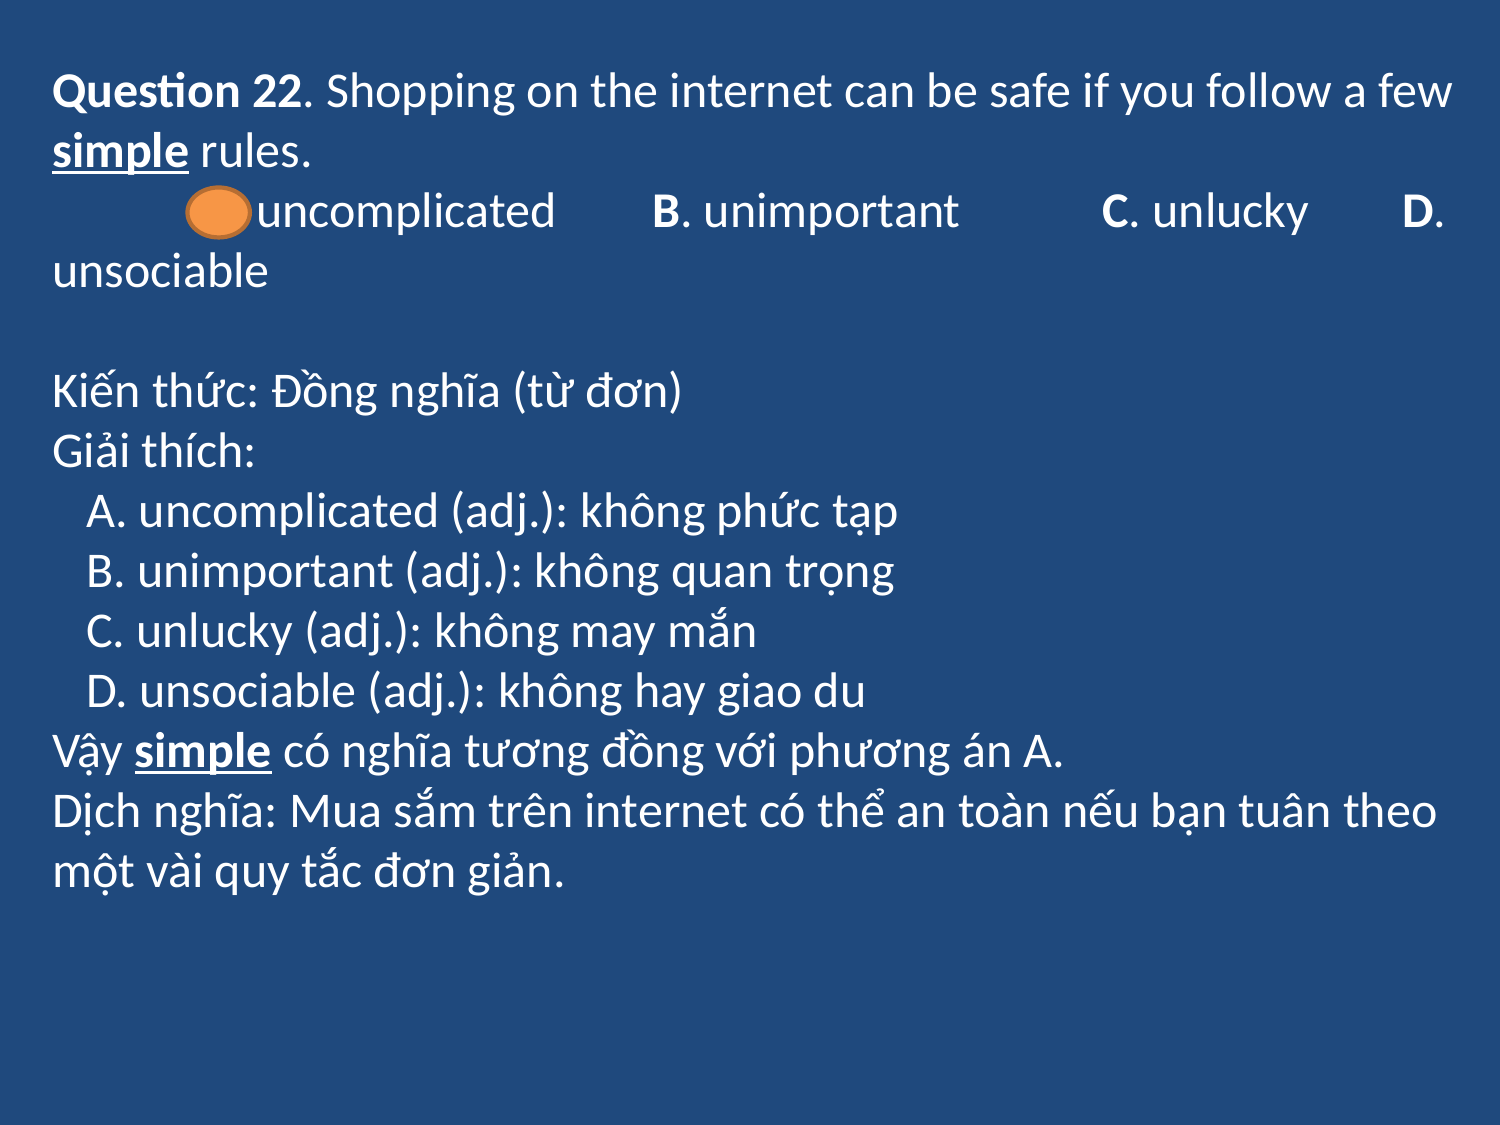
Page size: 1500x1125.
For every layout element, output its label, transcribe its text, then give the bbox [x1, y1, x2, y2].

text_box Question 22. Shopping on the internet can be safe if you follow a few simple rules. A. uncomplicated B. unimportant C. unlucky D. unsociable Kiến thức: Đồng nghĩa (từ đơn) Giải thích: A. uncomplicated (adj.): không phức tạp B. unimportant (adj.): không quan trọng C. unlucky (adj.): không may mắn D. unsociable (adj.): không hay giao du Vậy simple có nghĩa tương đồng với phương án A. Dịch nghĩa: Mua sắm trên internet có thể an toàn nếu bạn tuân theo một vài quy tắc đơn giản. [37, 49, 1488, 1025]
text_box [185, 185, 253, 240]
